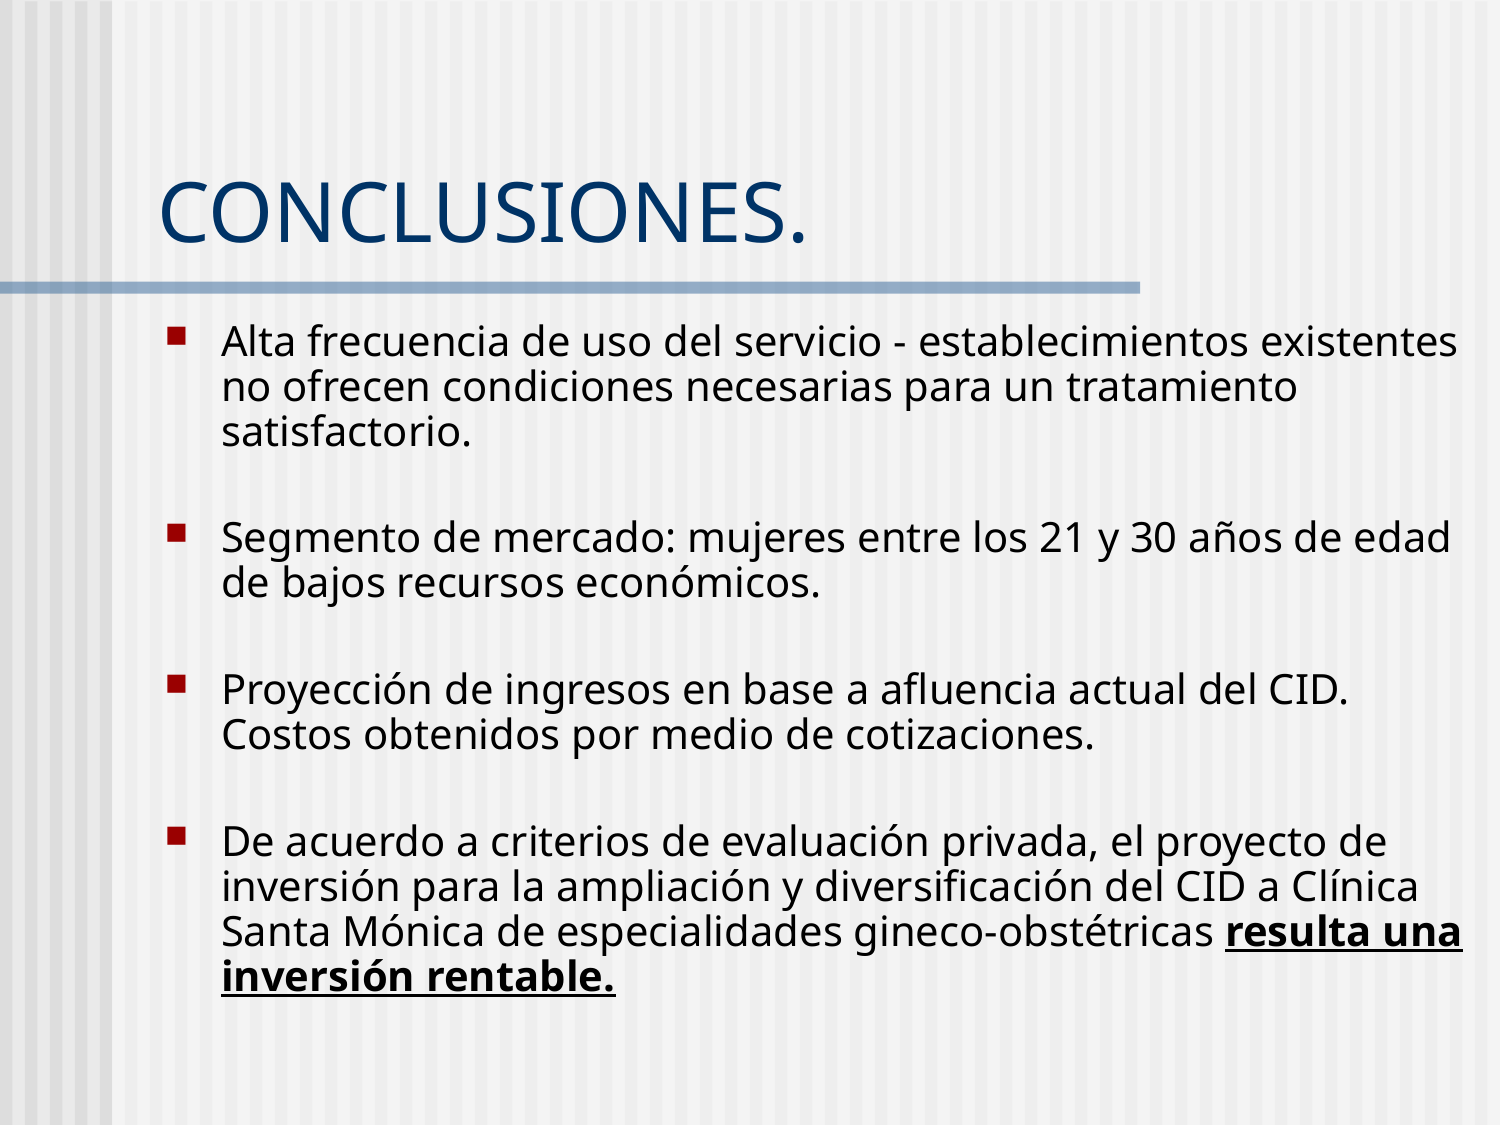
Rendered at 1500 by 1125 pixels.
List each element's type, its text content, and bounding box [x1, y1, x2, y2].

list Alta frecuencia de uso del servicio - establecimientos existentes no ofrecen condiciones necesarias para un tratamiento satisfactorio. Segmento de mercado: mujeres entre los 21 y 30 años de edad de bajos recursos económicos. Proyección de ingresos en base a afluencia actual del CID. Costos obtenidos por medio de cotizaciones. De acuerdo a criterios de evaluación privada, el proyecto de inversión para la ampliación y diversificación del CID a Clínica Santa Mónica de especialidades gineco-obstétricas resulta una inversión rentable. [149, 312, 1481, 1001]
title CONCLUSIONES. [142, 151, 1483, 267]
